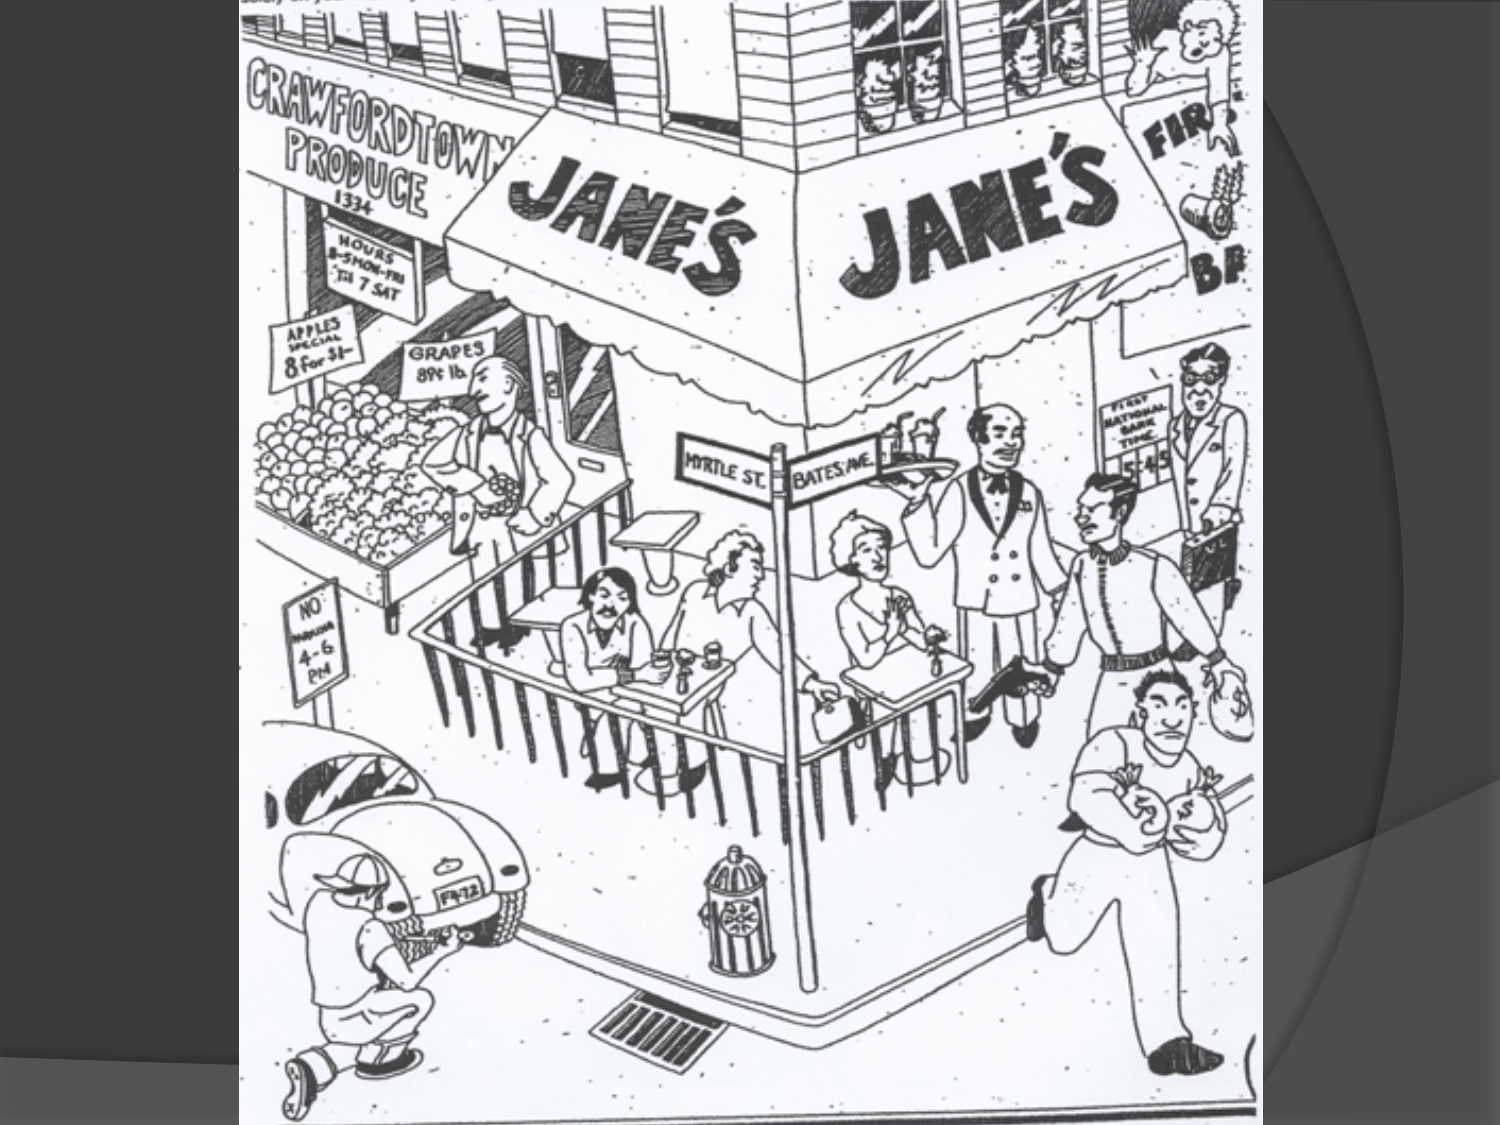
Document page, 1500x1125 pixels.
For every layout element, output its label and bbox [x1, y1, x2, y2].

picture [239, 0, 1263, 1125]
